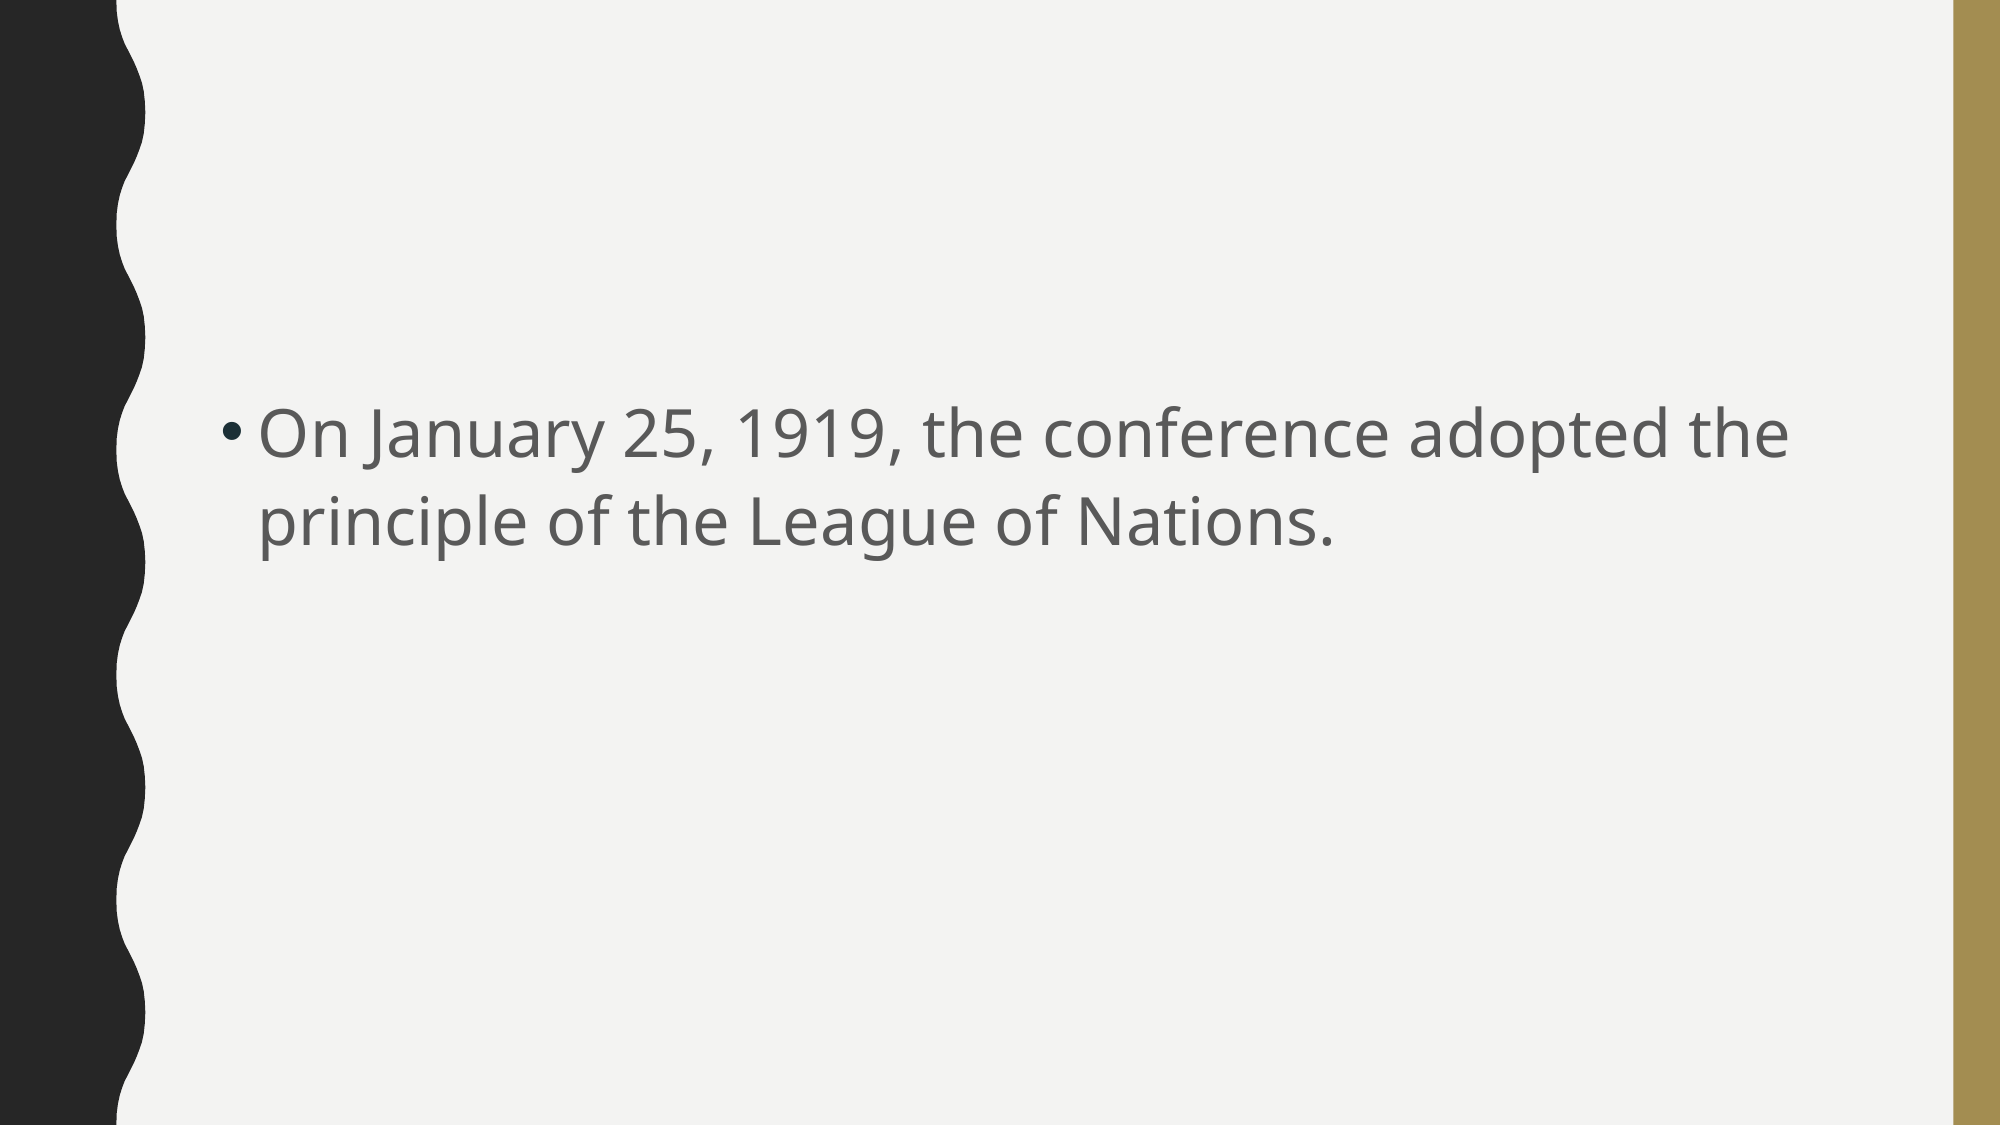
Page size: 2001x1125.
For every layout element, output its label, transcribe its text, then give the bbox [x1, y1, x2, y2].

list On January 25, 1919, the conference adopted the principle of the League of Nations. [205, 375, 1875, 965]
